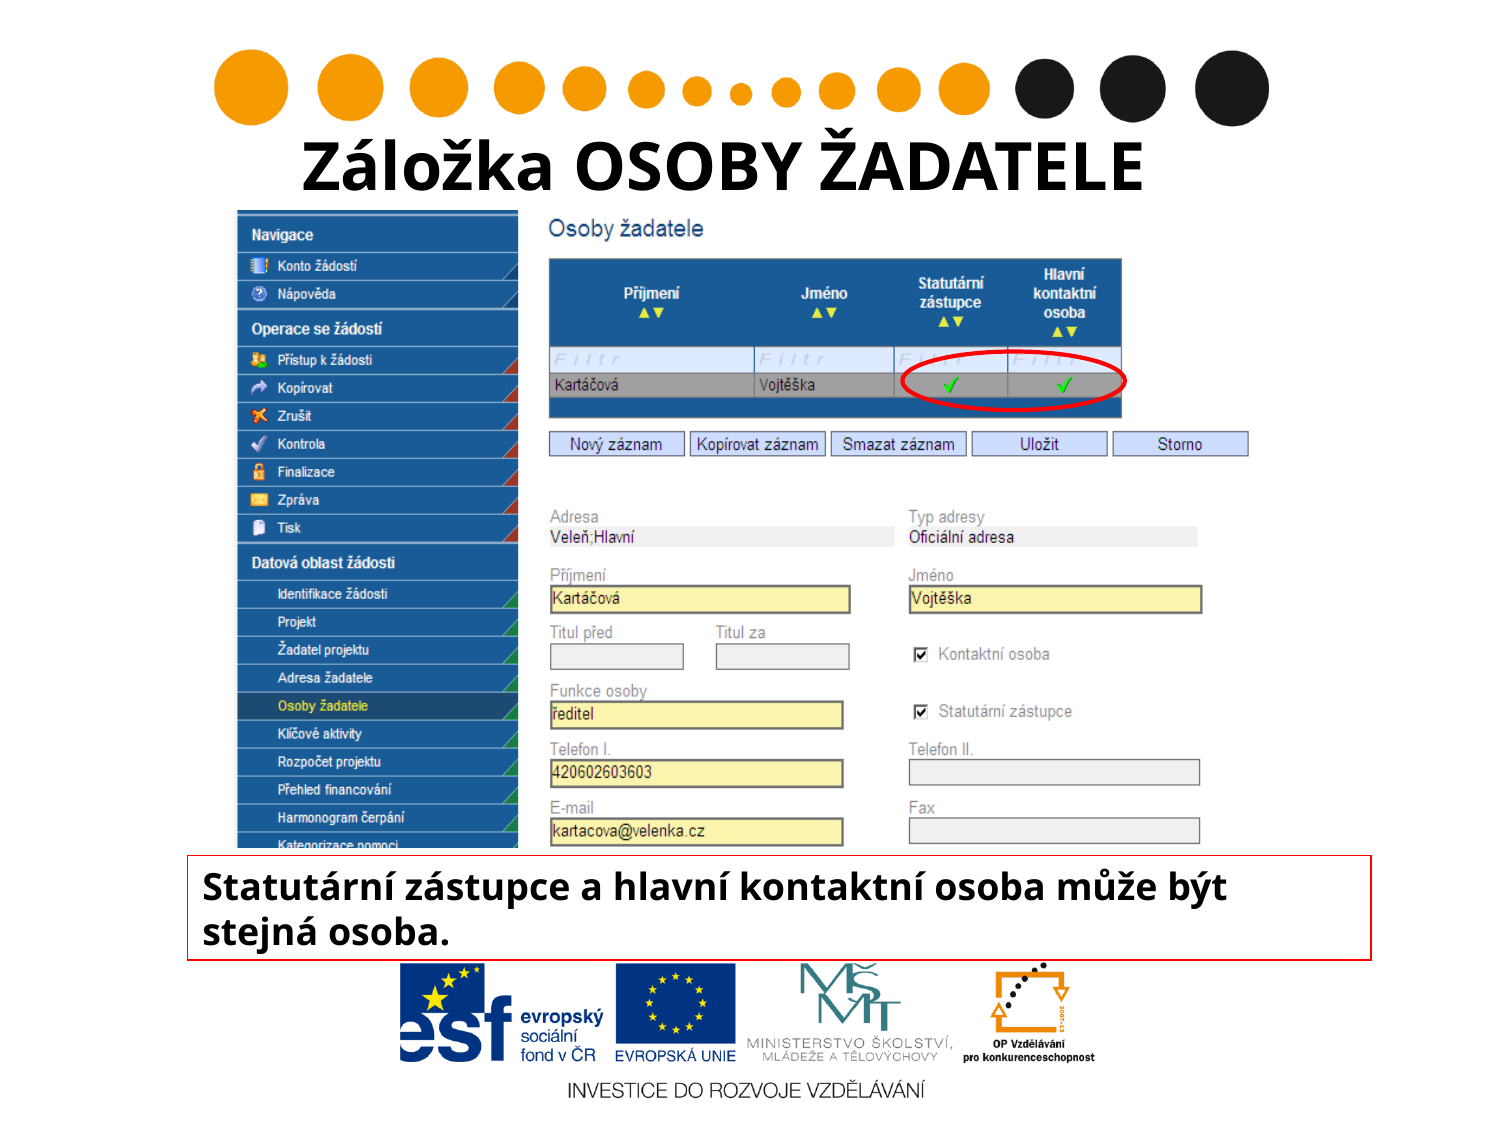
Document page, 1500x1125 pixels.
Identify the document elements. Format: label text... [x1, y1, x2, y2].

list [234, 210, 1250, 848]
picture [398, 961, 1099, 1099]
text_box Statutární zástupce a hlavní kontaktní osoba může být stejná osoba. [187, 855, 1371, 961]
title Záložka OSOBY ŽADATELE [140, 70, 1308, 259]
picture [210, 46, 1271, 70]
